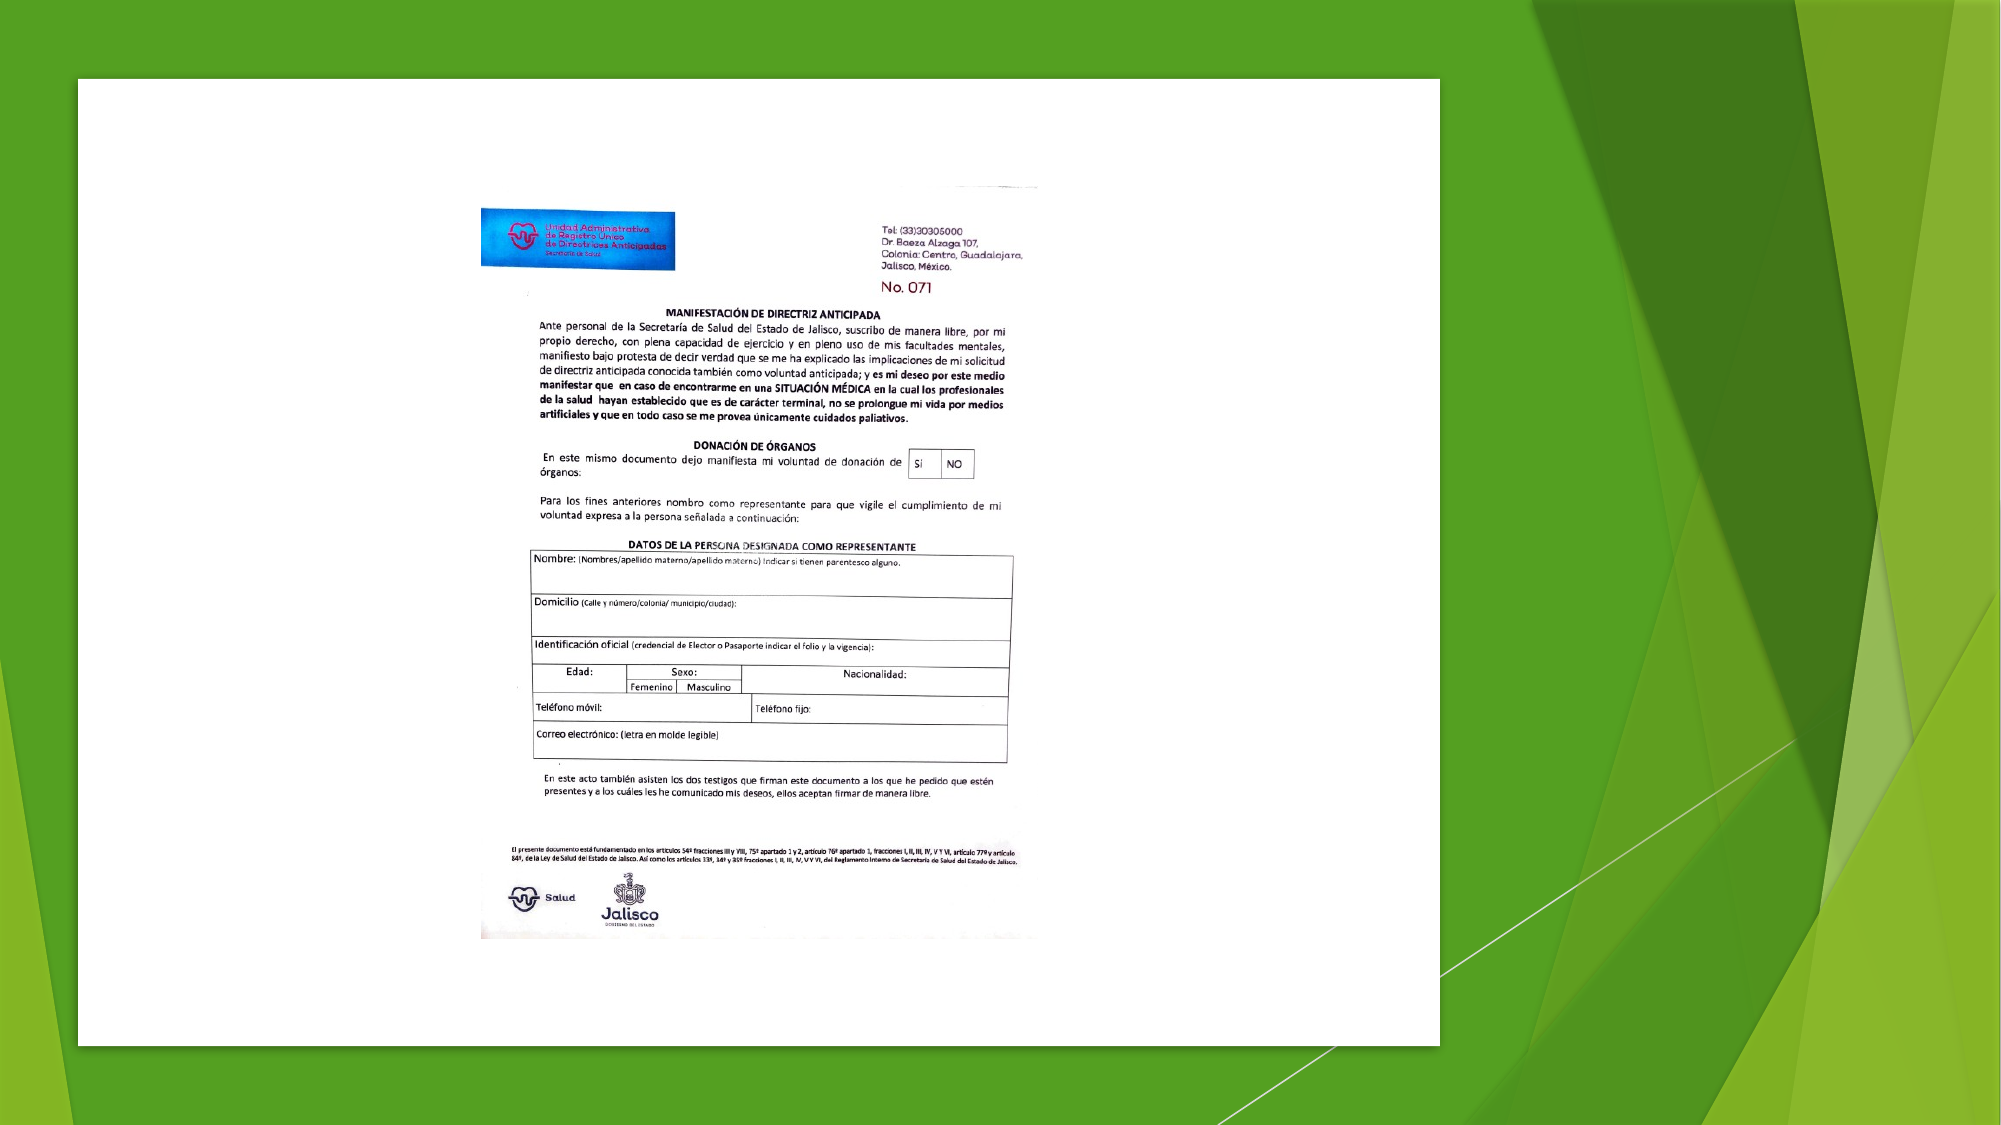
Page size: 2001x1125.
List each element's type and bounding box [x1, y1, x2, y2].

text_box [0, 0, 2000, 1125]
picture [480, 185, 1039, 940]
